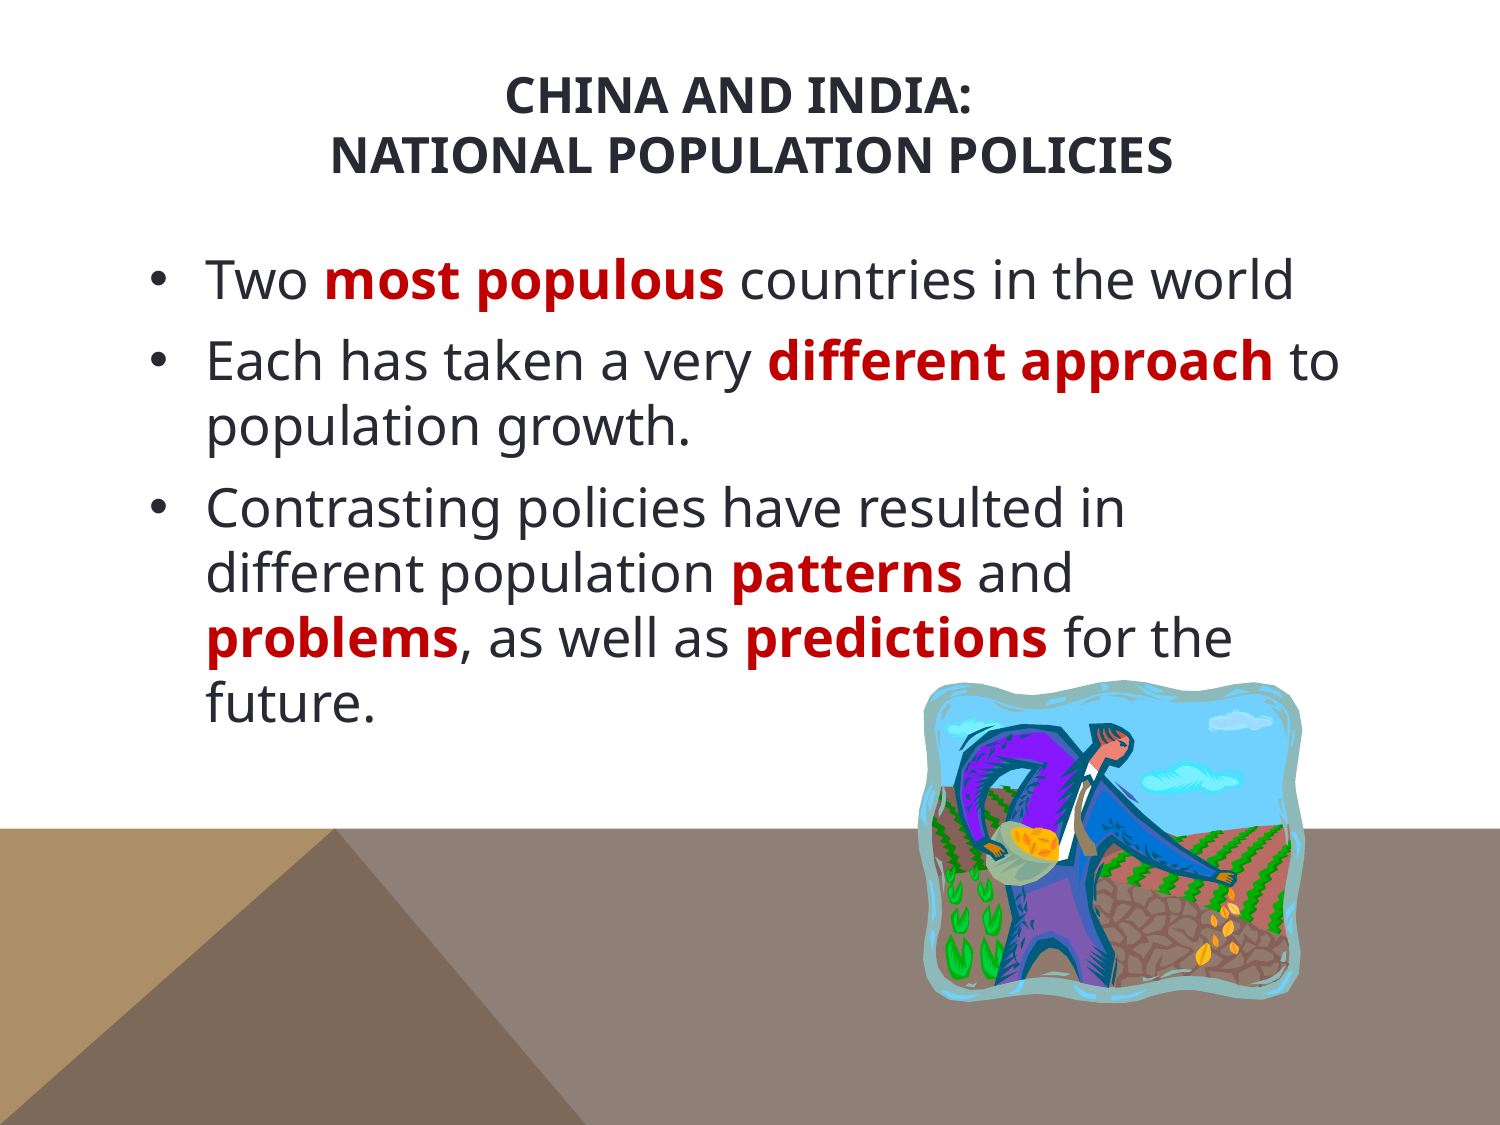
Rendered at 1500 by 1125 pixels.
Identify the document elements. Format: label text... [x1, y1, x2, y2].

list Two most populous countries in the world Each has taken a very different approach to population growth. Contrasting policies have resulted in different population patterns and problems, as well as predictions for the future. [133, 237, 1369, 745]
title China and india: national population policies [134, 59, 1369, 188]
picture [912, 674, 1311, 1009]
